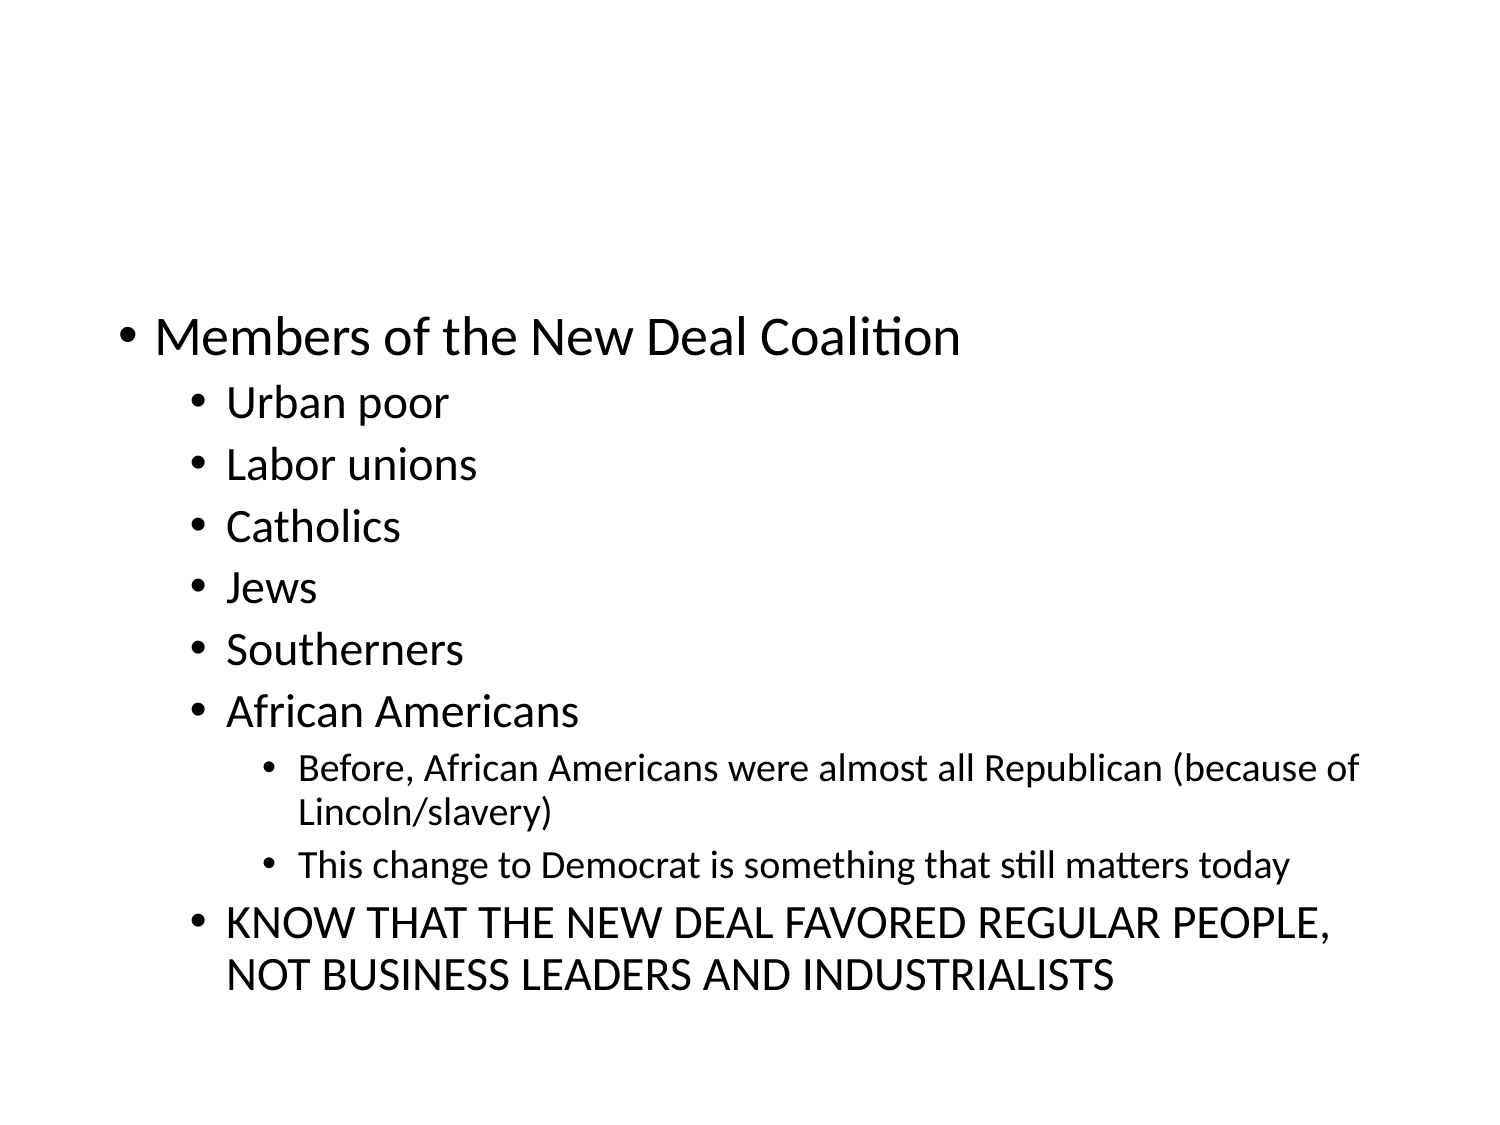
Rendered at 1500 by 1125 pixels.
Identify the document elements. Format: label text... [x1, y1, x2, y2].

list Members of the New Deal Coalition Urban poor Labor unions Catholics Jews Southerners African Americans Before, African Americans were almost all Republican (because of Lincoln/slavery) This change to Democrat is something that still matters today KNOW THAT THE NEW DEAL FAVORED REGULAR PEOPLE, NOT BUSINESS LEADERS AND INDUSTRIALISTS [103, 299, 1397, 1014]
